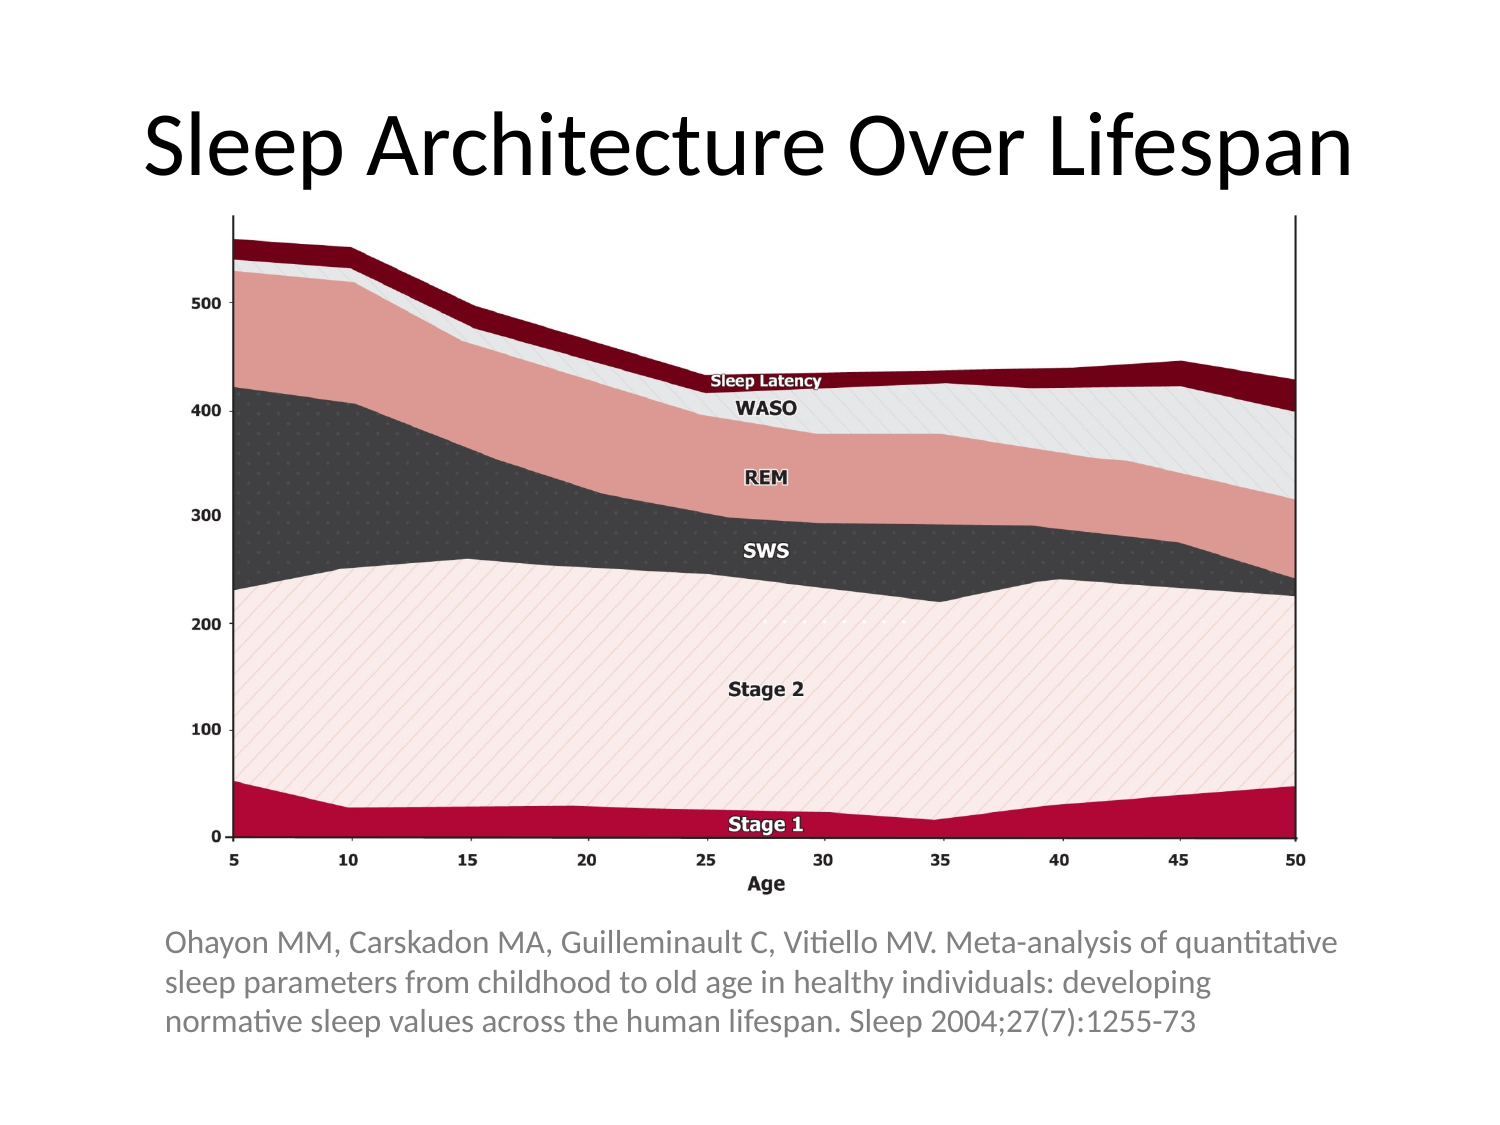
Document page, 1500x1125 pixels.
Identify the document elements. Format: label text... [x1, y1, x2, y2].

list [174, 212, 1329, 898]
text_box Ohayon MM, Carskadon MA, Guilleminault C, Vitiello MV. Meta-analysis of quantitative sleep parameters from childhood to old age in healthy individuals: developing normative sleep values across the human lifespan. Sleep 2004;27(7):1255-73 [149, 912, 1363, 1047]
title Sleep Architecture Over Lifespan [75, 45, 1425, 233]
